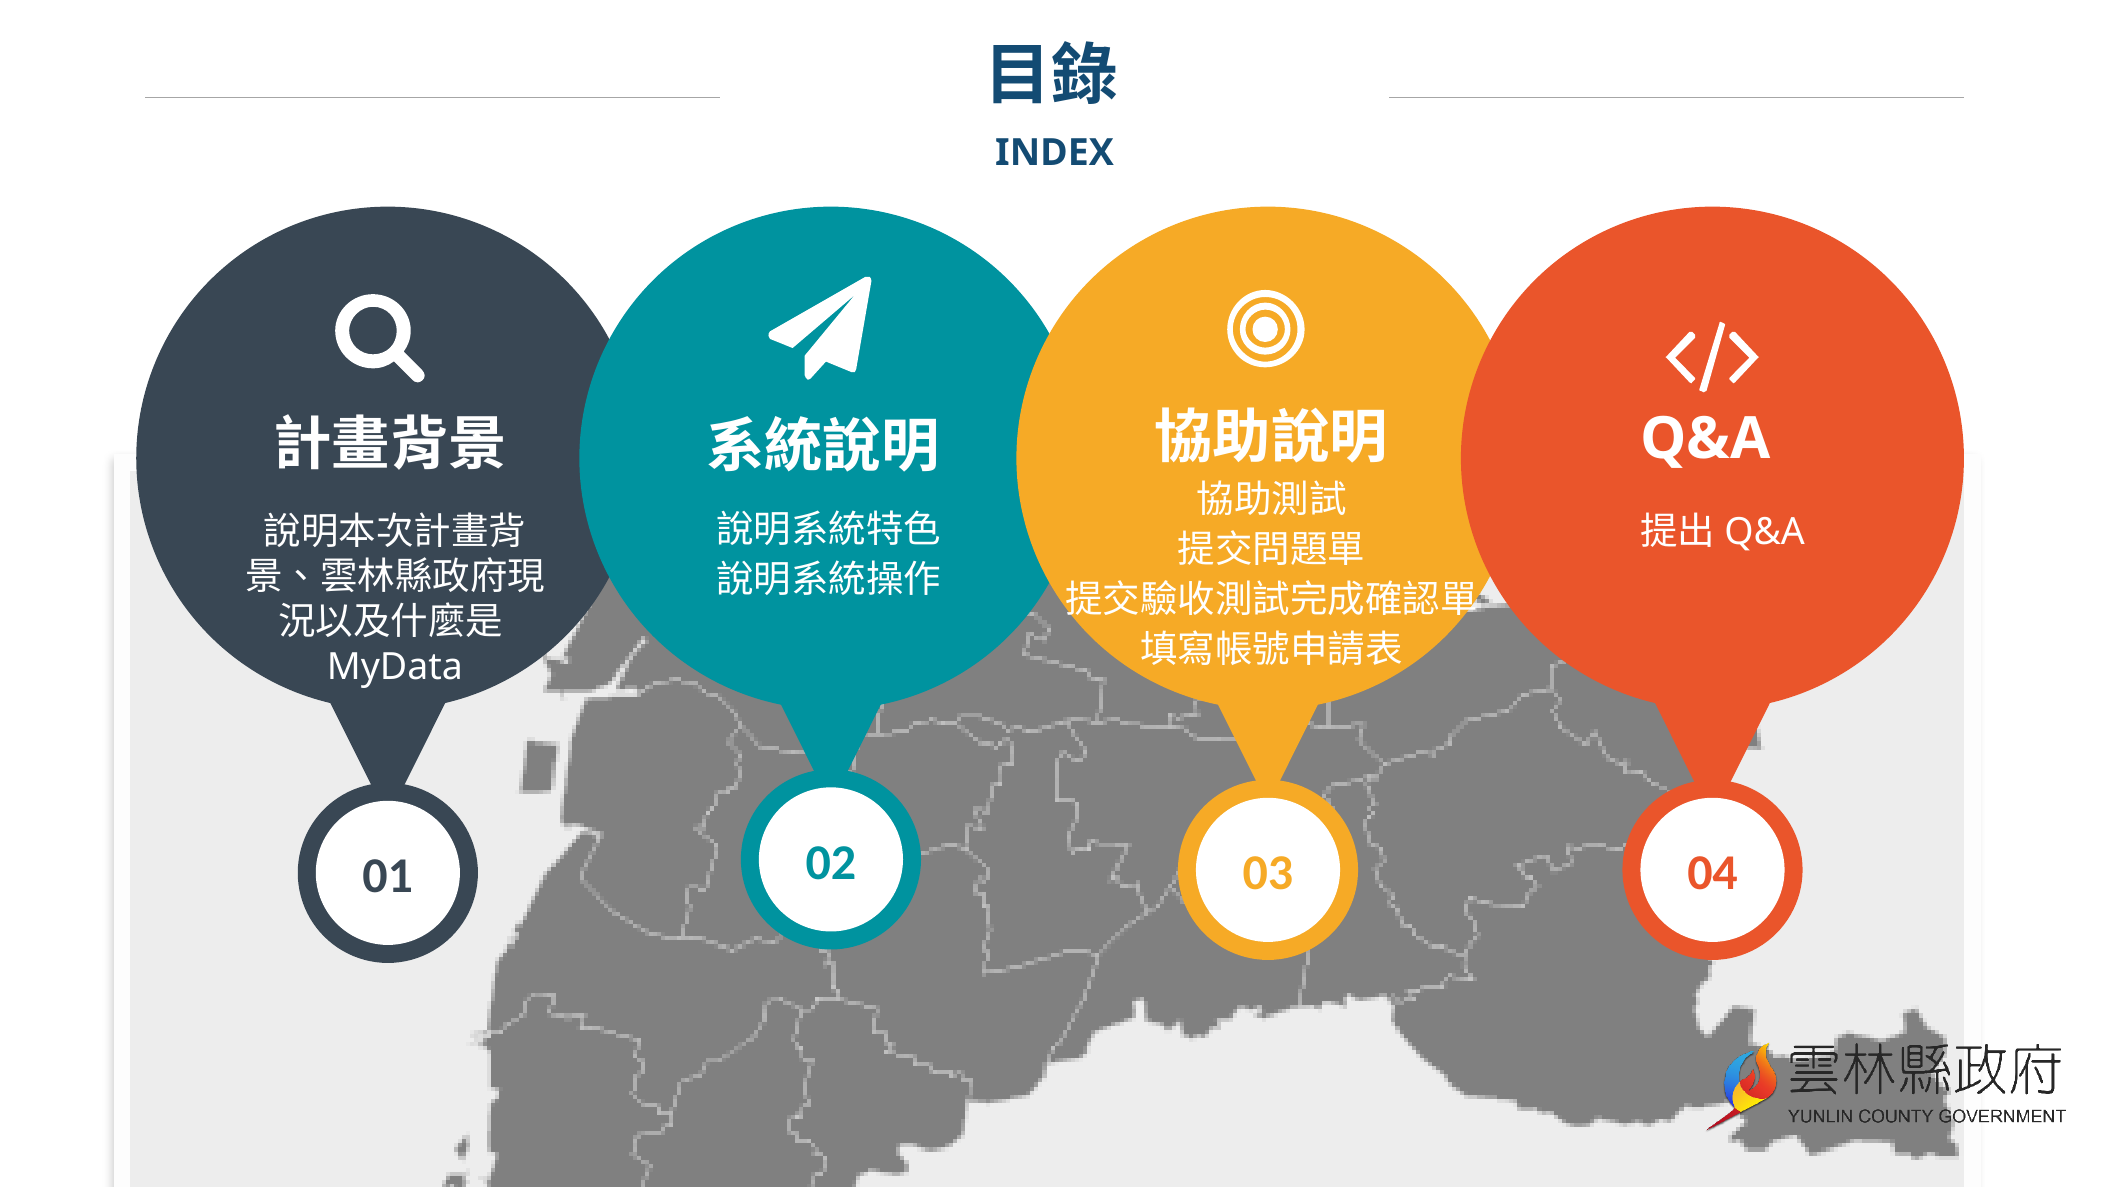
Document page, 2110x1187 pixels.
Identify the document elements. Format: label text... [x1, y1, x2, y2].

picture [130, 470, 2067, 1187]
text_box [136, 206, 1964, 963]
text_box INDEX [821, 127, 1288, 173]
text_box 目錄 [727, 98, 1375, 112]
text_box 目錄 [727, 31, 1375, 96]
